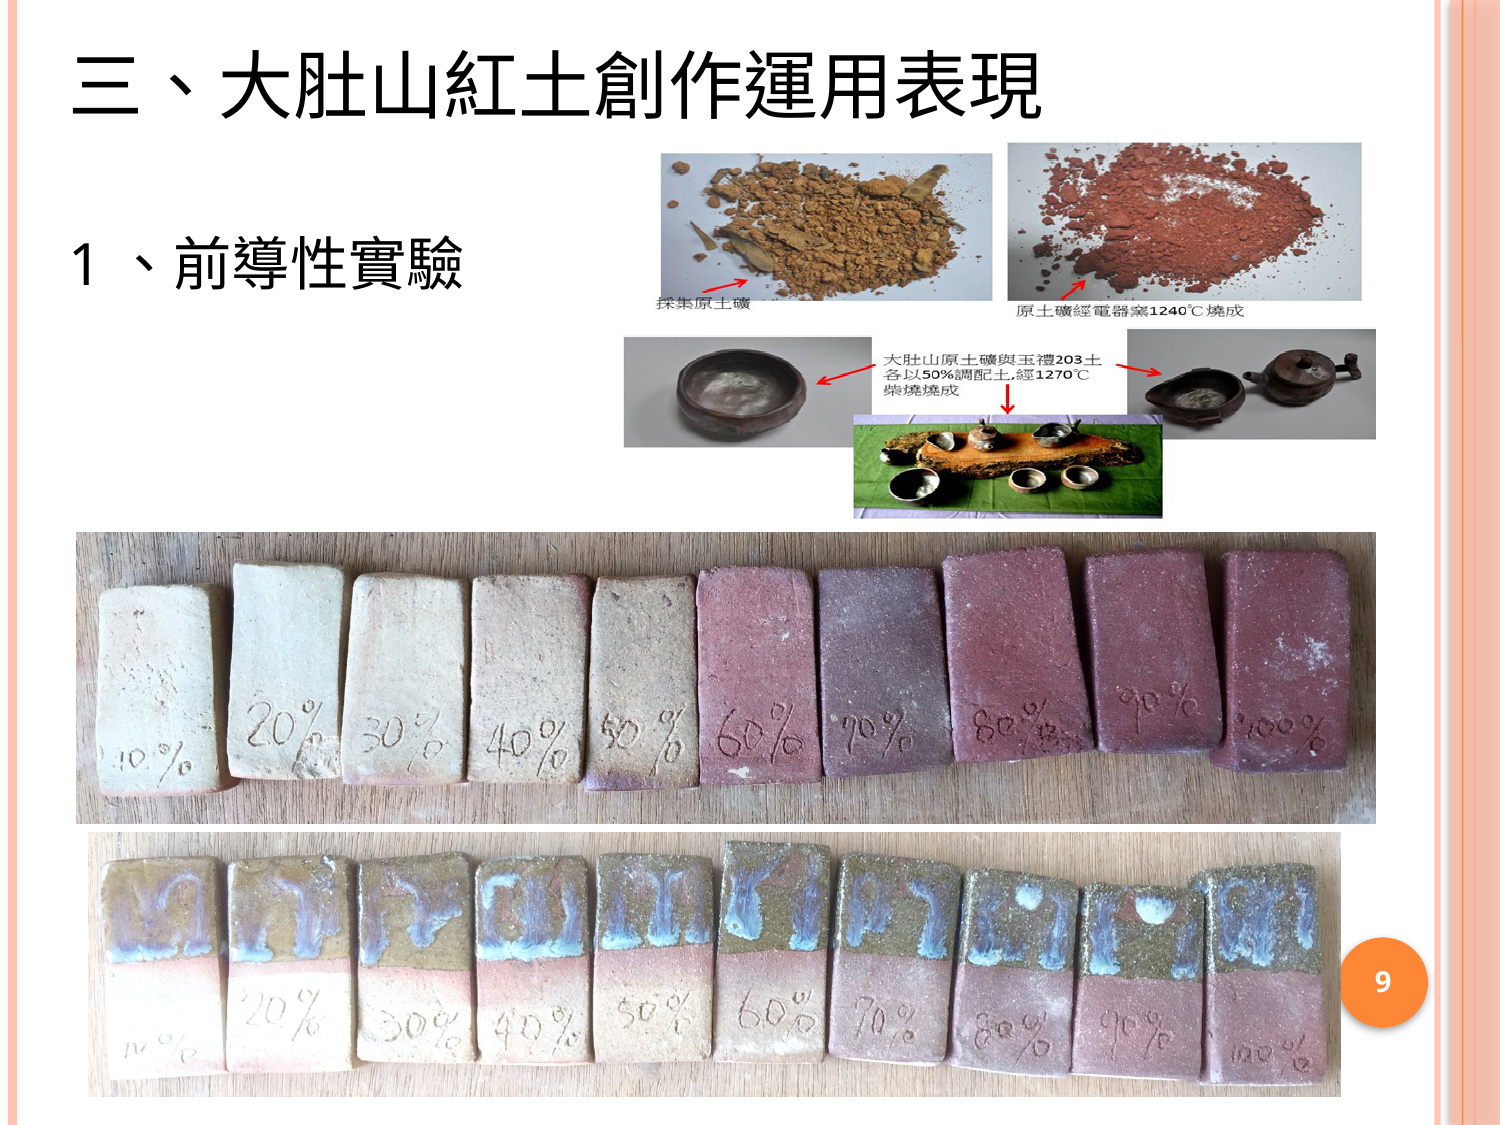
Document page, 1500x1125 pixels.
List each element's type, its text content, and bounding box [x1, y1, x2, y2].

picture [614, 136, 1377, 522]
text_box 1、前導性實驗 [53, 219, 608, 305]
slide_number 9 [1348, 940, 1434, 1027]
text_box 三、大肚山紅土創作運用表現 [53, 30, 1436, 276]
picture [76, 532, 1377, 825]
picture [87, 832, 1342, 1097]
